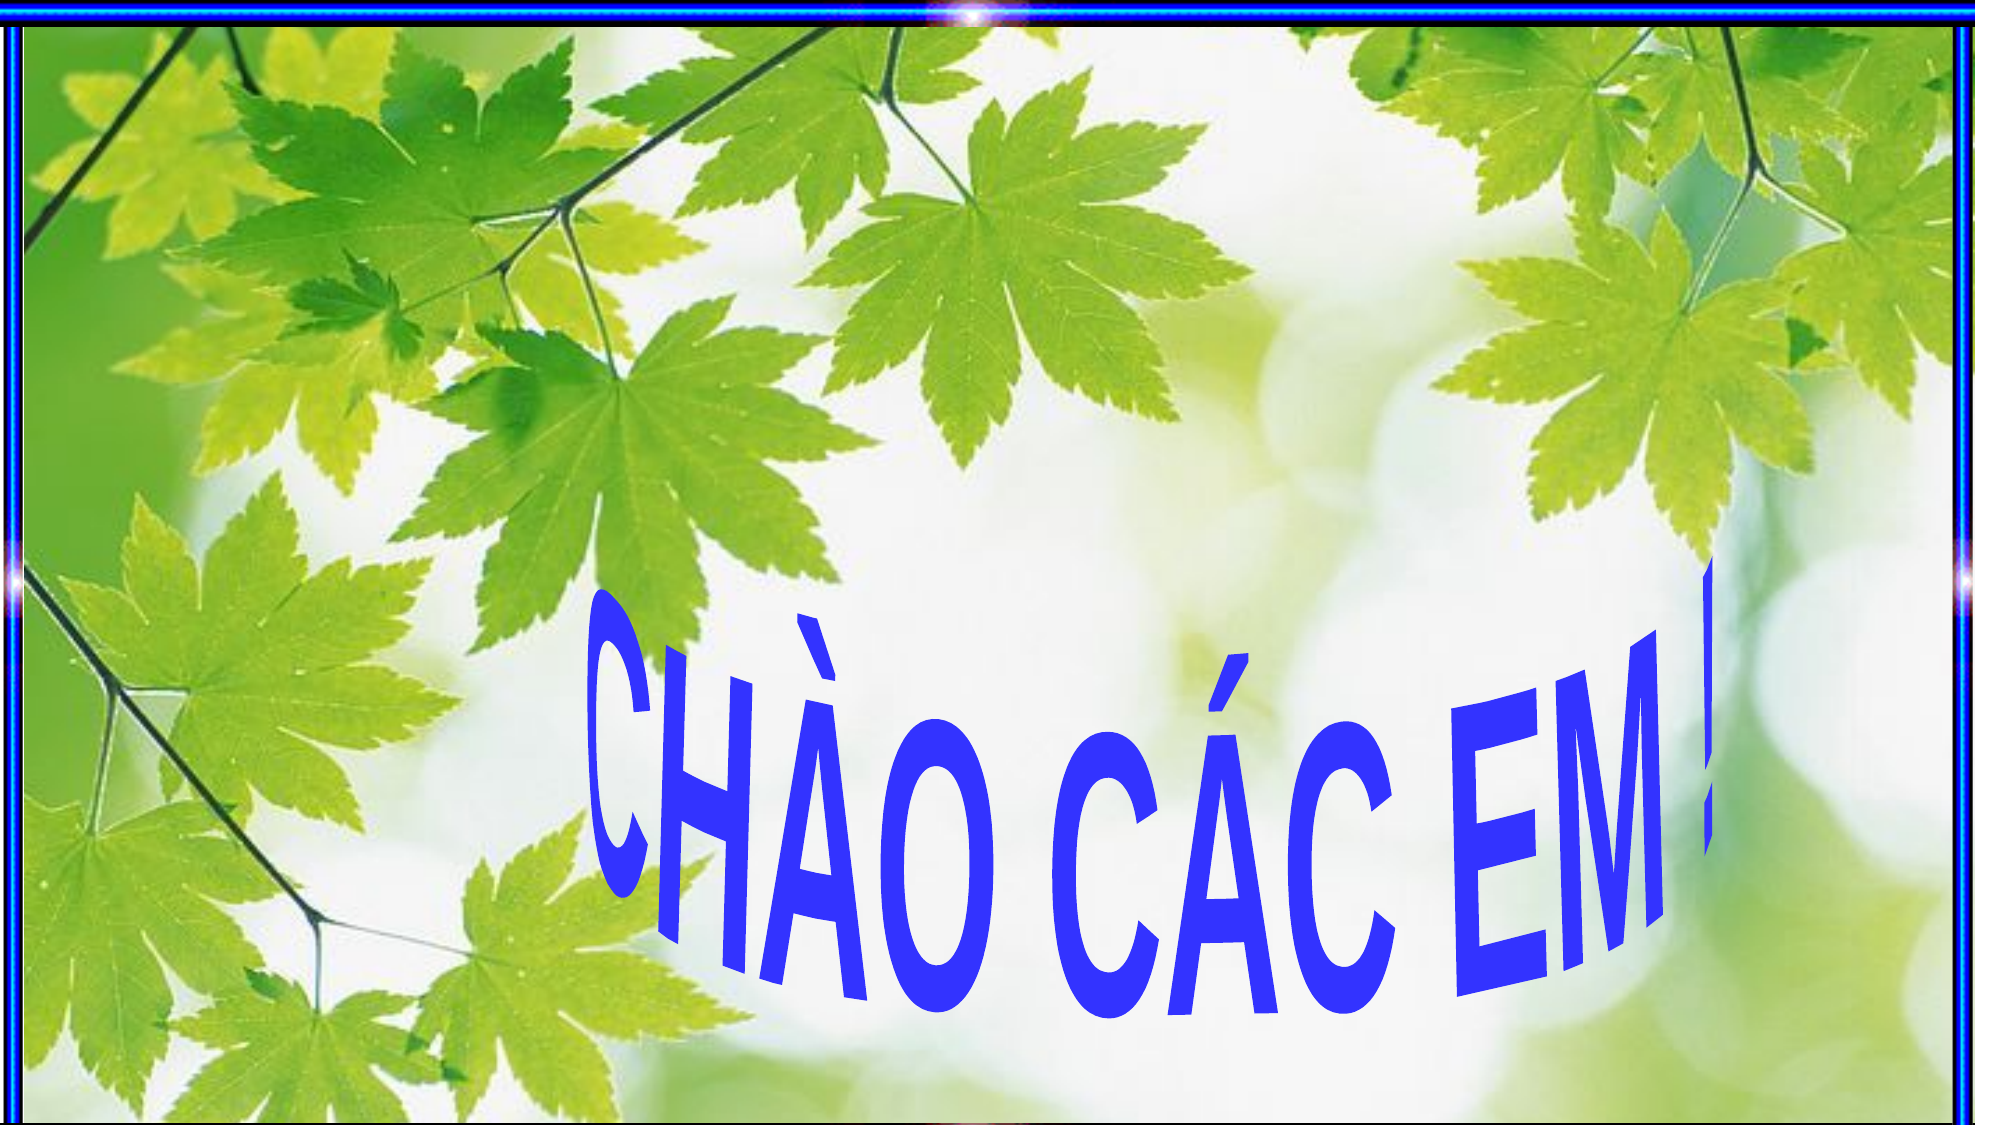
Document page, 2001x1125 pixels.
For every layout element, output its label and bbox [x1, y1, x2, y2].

text_box [0, 0, 1975, 1125]
